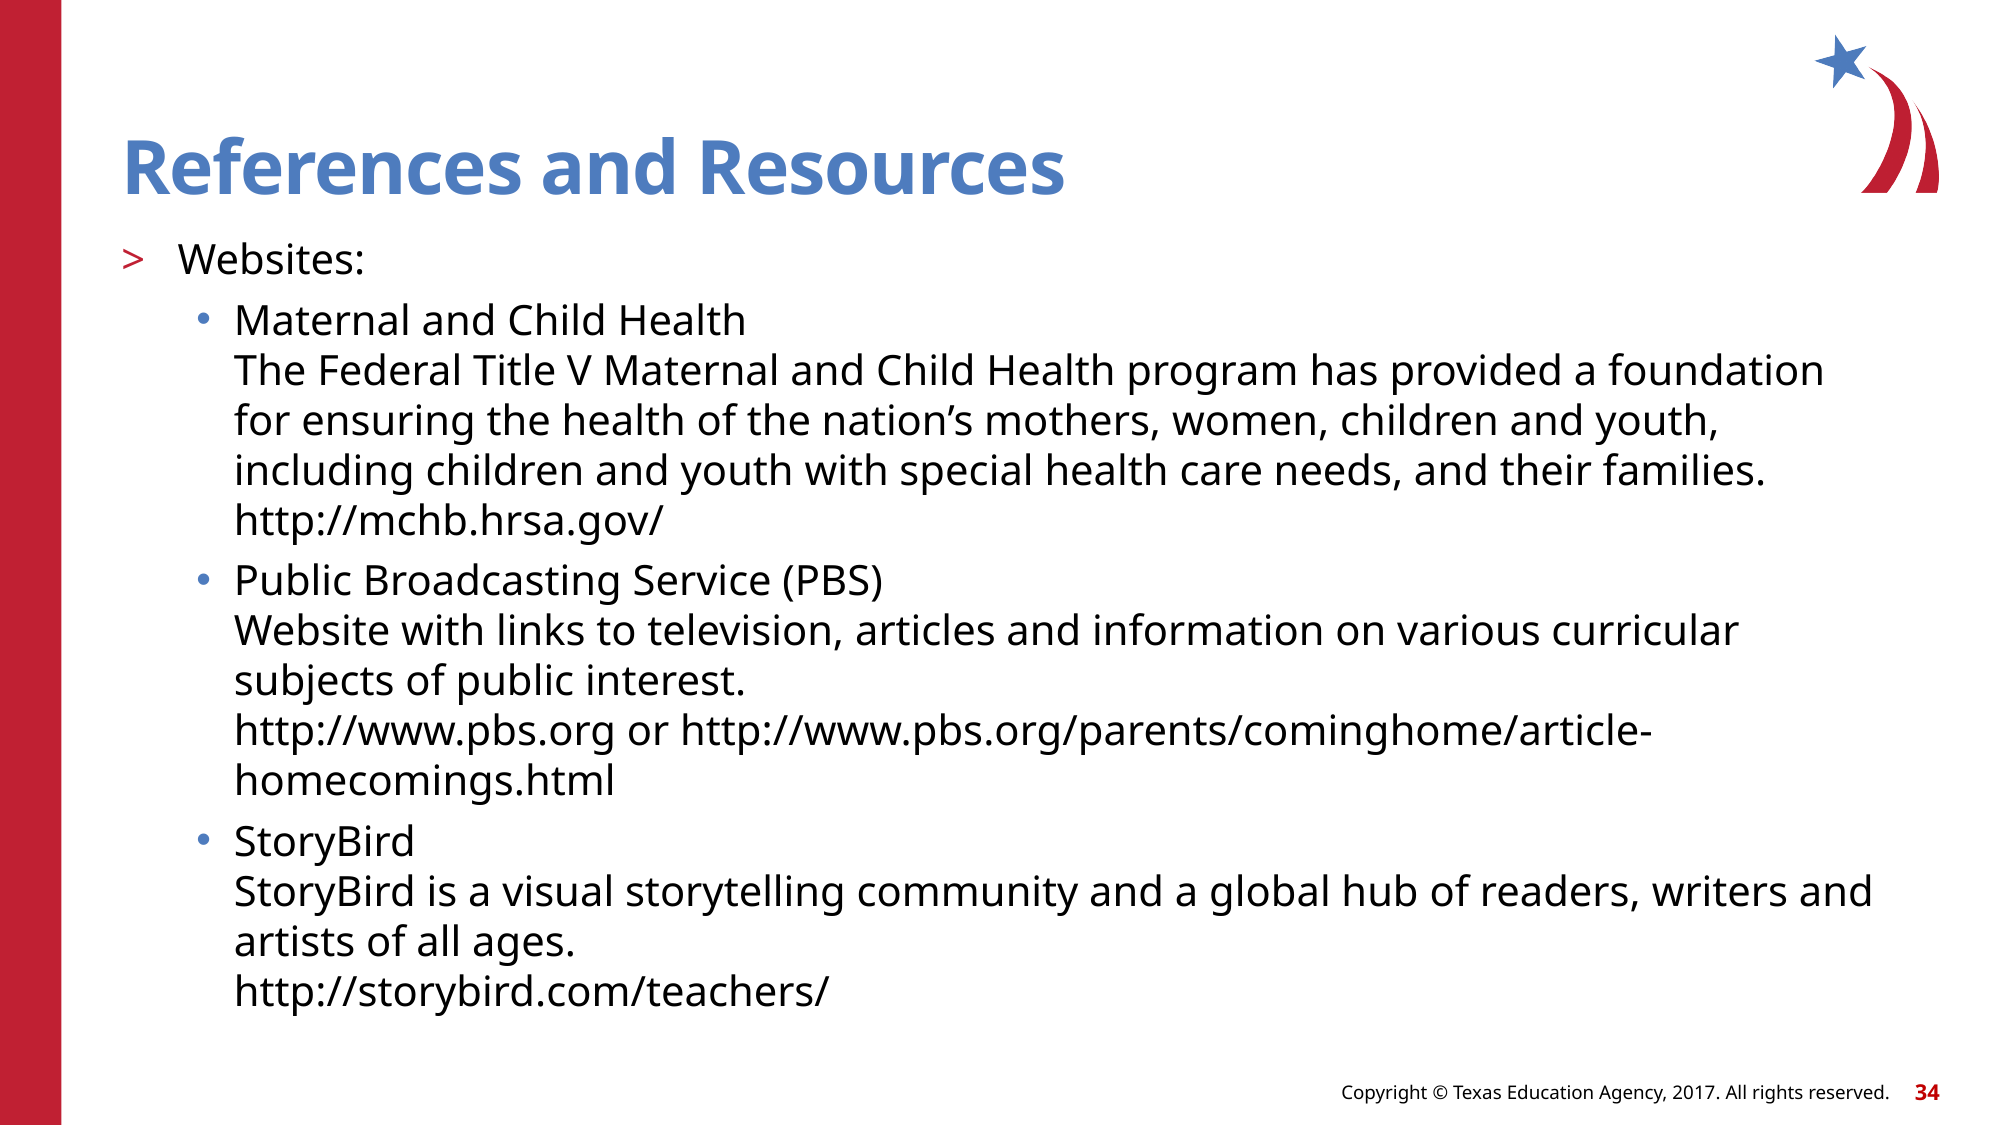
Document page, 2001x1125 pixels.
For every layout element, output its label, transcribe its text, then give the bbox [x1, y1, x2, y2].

title References and Resources [121, 66, 1772, 211]
picture [1814, 34, 1939, 193]
list Websites: Maternal and Child Health The Federal Title V Maternal and Child Health program has provided a foundation for ensuring the health of the nation’s mothers, women, children and youth, including children and youth with special health care needs, and their families. http://mchb.hrsa.gov/ Public Broadcasting Service (PBS) Website with links to television, articles and information on various curricular subjects of public interest. http://www.pbs.org or http://www.pbs.org/parents/cominghome/article-homecomings.html StoryBird StoryBird is a visual storytelling community and a global hub of readers, writers and artists of all ages. http://storybird.com/teachers/ [121, 233, 1884, 1010]
